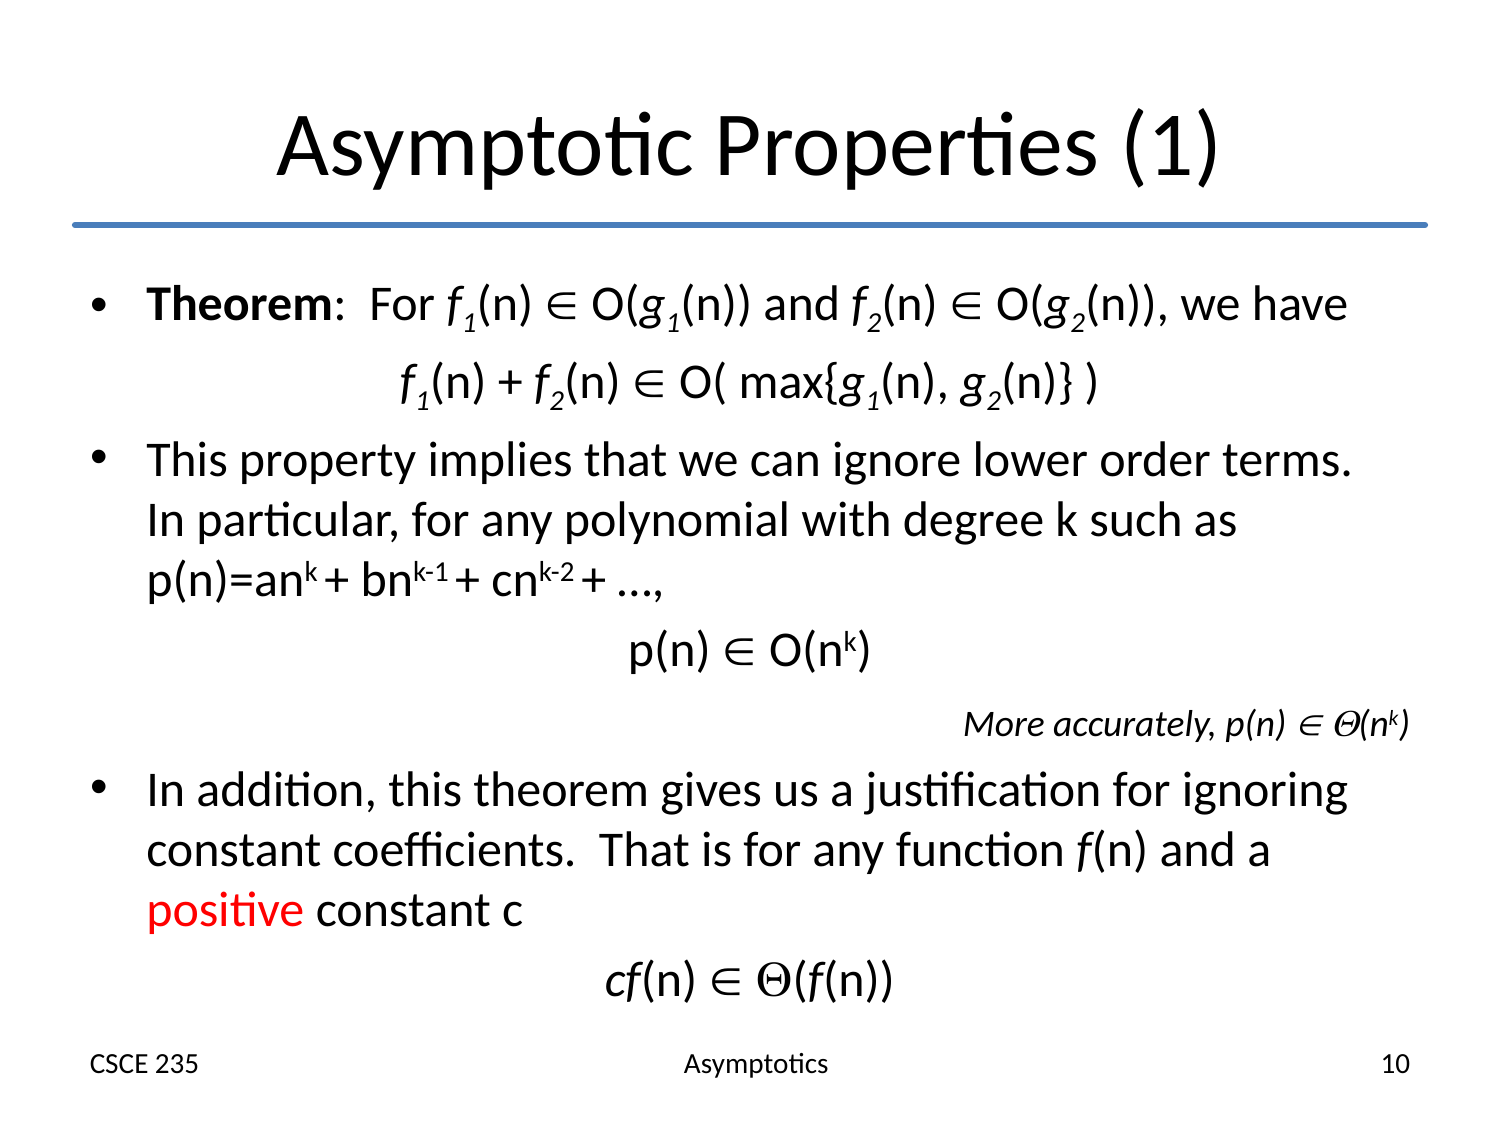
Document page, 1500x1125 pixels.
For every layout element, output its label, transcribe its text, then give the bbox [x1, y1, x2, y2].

title Asymptotic Properties (1) [75, 45, 1425, 233]
list Theorem: For f1(n)  O(g1(n)) and f2(n)  O(g2(n)), we have f1(n) + f2(n)  O( max{g1(n), g2(n)} ) This property implies that we can ignore lower order terms. In particular, for any polynomial with degree k such as p(n)=ank + bnk-1 + cnk-2 + …, p(n)  O(nk) More accurately, p(n)  (nk) In addition, this theorem gives us a justification for ignoring constant coefficients. That is for any function f(n) and a positive constant c cf(n)  (f(n)) [75, 262, 1425, 1005]
